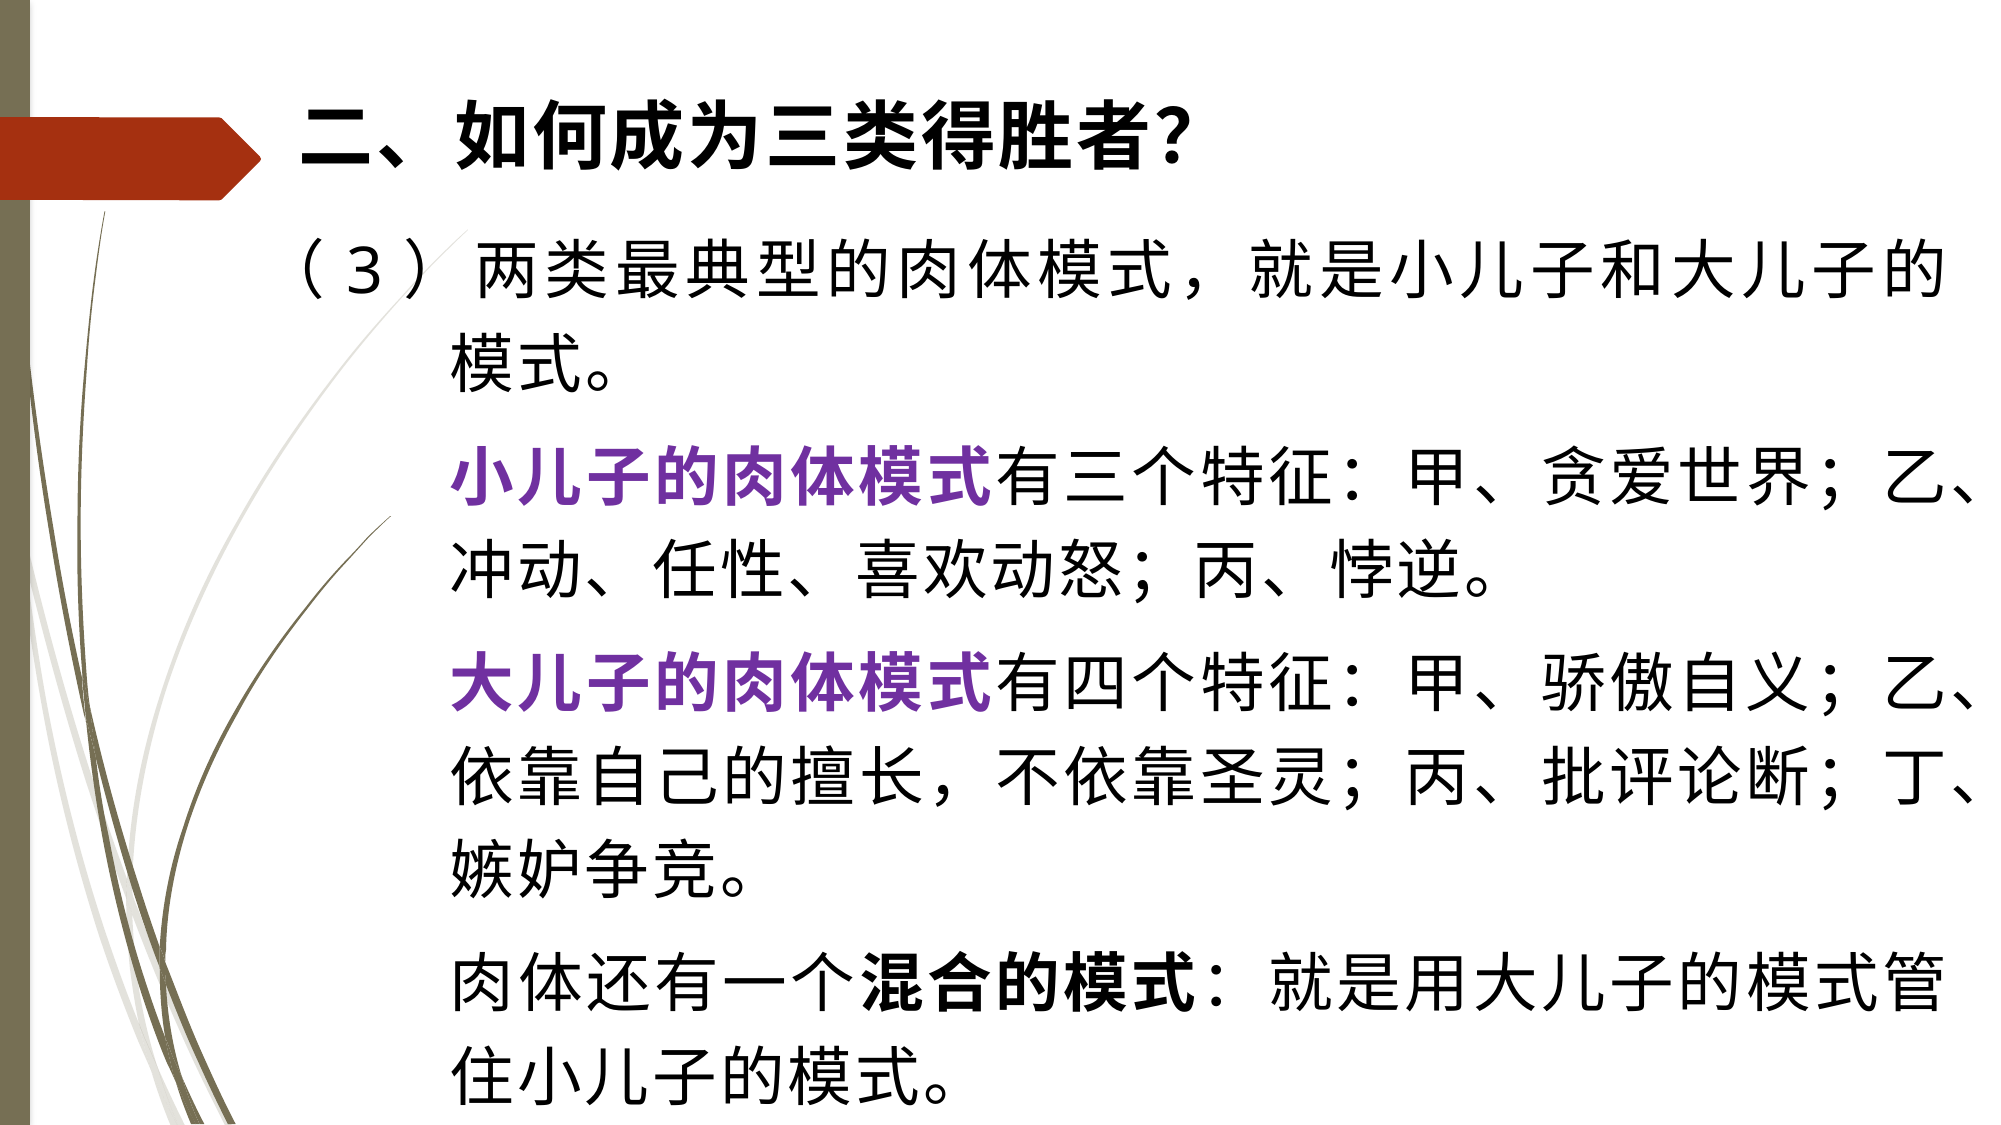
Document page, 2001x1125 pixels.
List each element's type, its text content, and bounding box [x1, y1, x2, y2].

title 二、如何成为三类得胜者？ [283, 62, 1875, 206]
list （3）两类最典型的肉体模式，就是小儿子和大儿子的模式。 小儿子的肉体模式有三个特征：甲、贪爱世界；乙、冲动、任性、喜欢动怒；丙、悖逆。 大儿子的肉体模式有四个特征：甲、骄傲自义；乙、依靠自己的擅长，不依靠圣灵；丙、批评论断；丁、嫉妒争竞。 肉体还有一个混合的模式：就是用大儿子的模式管住小儿子的模式。 [245, 206, 1966, 1125]
